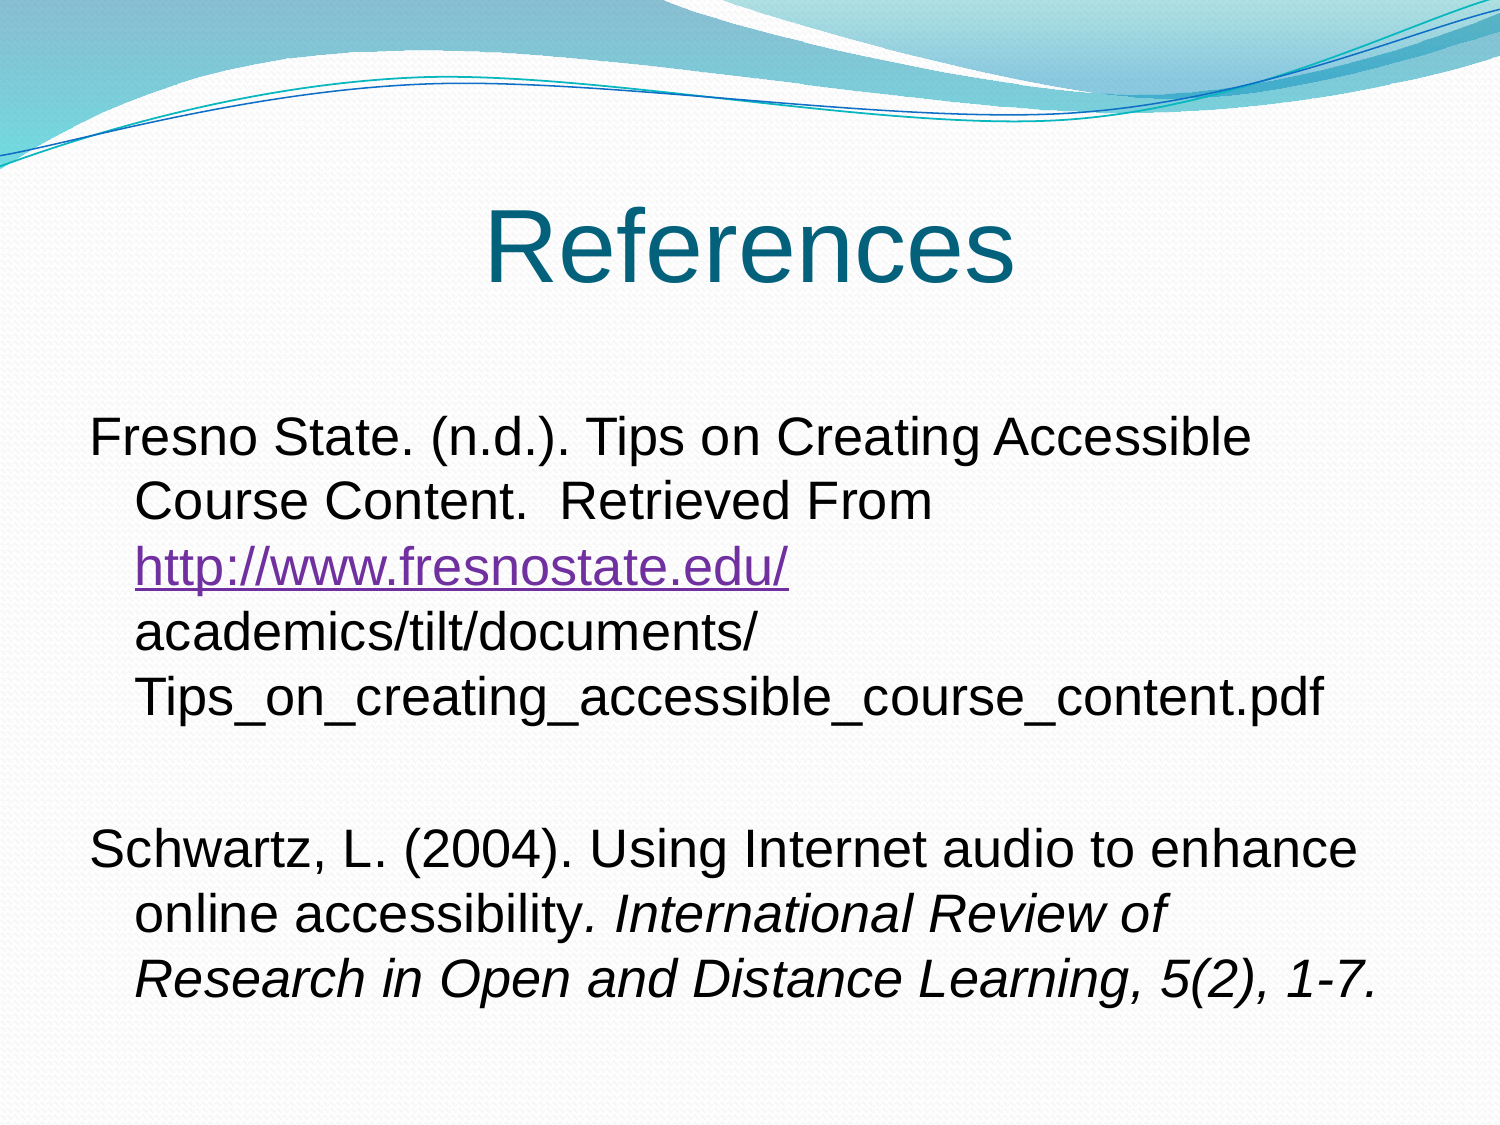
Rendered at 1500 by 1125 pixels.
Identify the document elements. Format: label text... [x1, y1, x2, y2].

list Fresno State. (n.d.). Tips on Creating Accessible Course Content. Retrieved From http://www.fresnostate.edu/academics/tilt/documents/ Tips_on_creating_accessible_course_content.pdf Schwartz, L. (2004). Using Internet audio to enhance online accessibility. International Review of Research in Open and Distance Learning, 5(2), 1-7. [75, 317, 1425, 1038]
title References [75, 115, 1425, 303]
